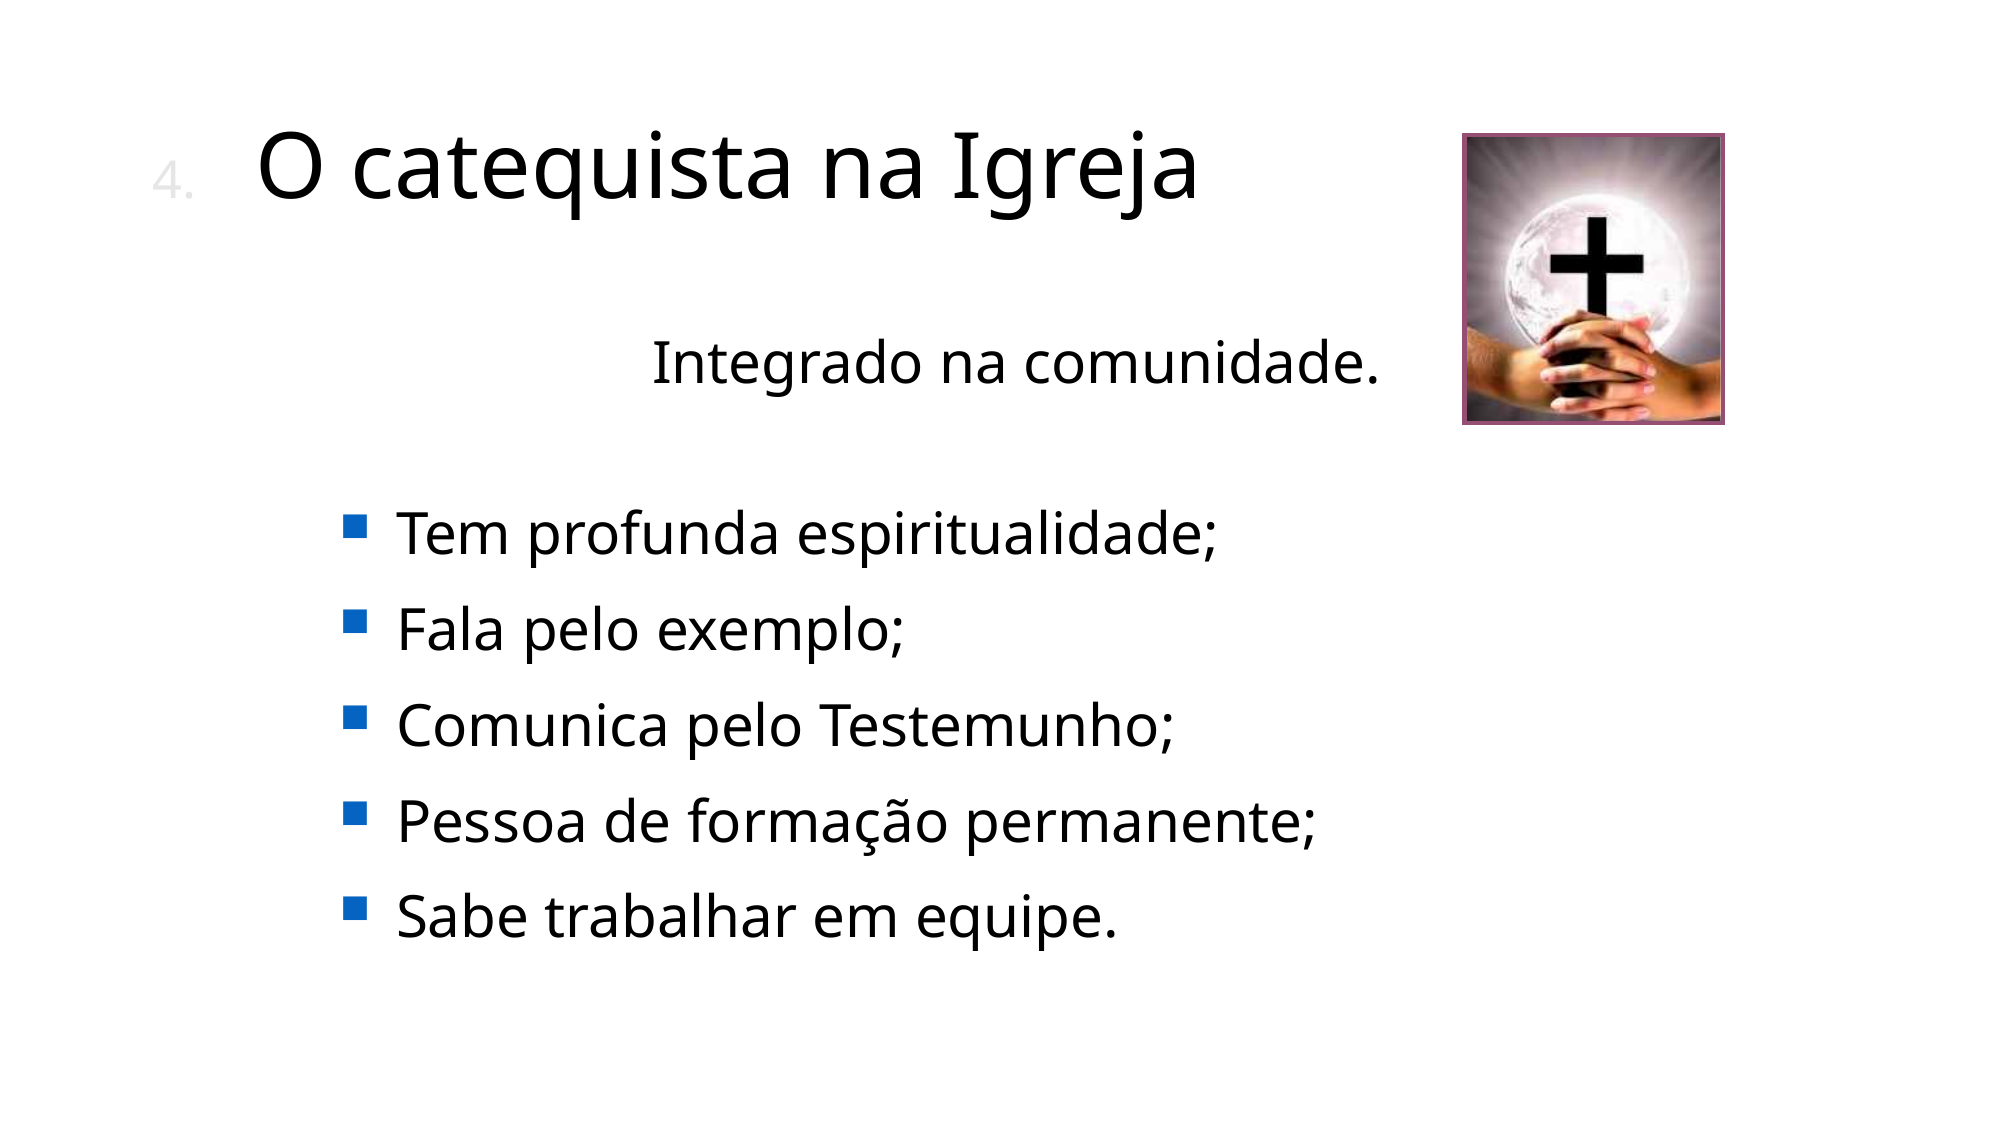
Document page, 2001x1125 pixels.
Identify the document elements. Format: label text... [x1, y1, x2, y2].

text_box Tem profunda espiritualidade; Fala pelo exemplo; Comunica pelo Testemunho; Pessoa de formação permanente; Sabe trabalhar em equipe. [324, 475, 1379, 953]
text_box Integrado na comunidade. [378, 326, 1462, 413]
picture [1466, 137, 1721, 421]
title 4. O catequista na Igreja [137, 59, 1863, 278]
